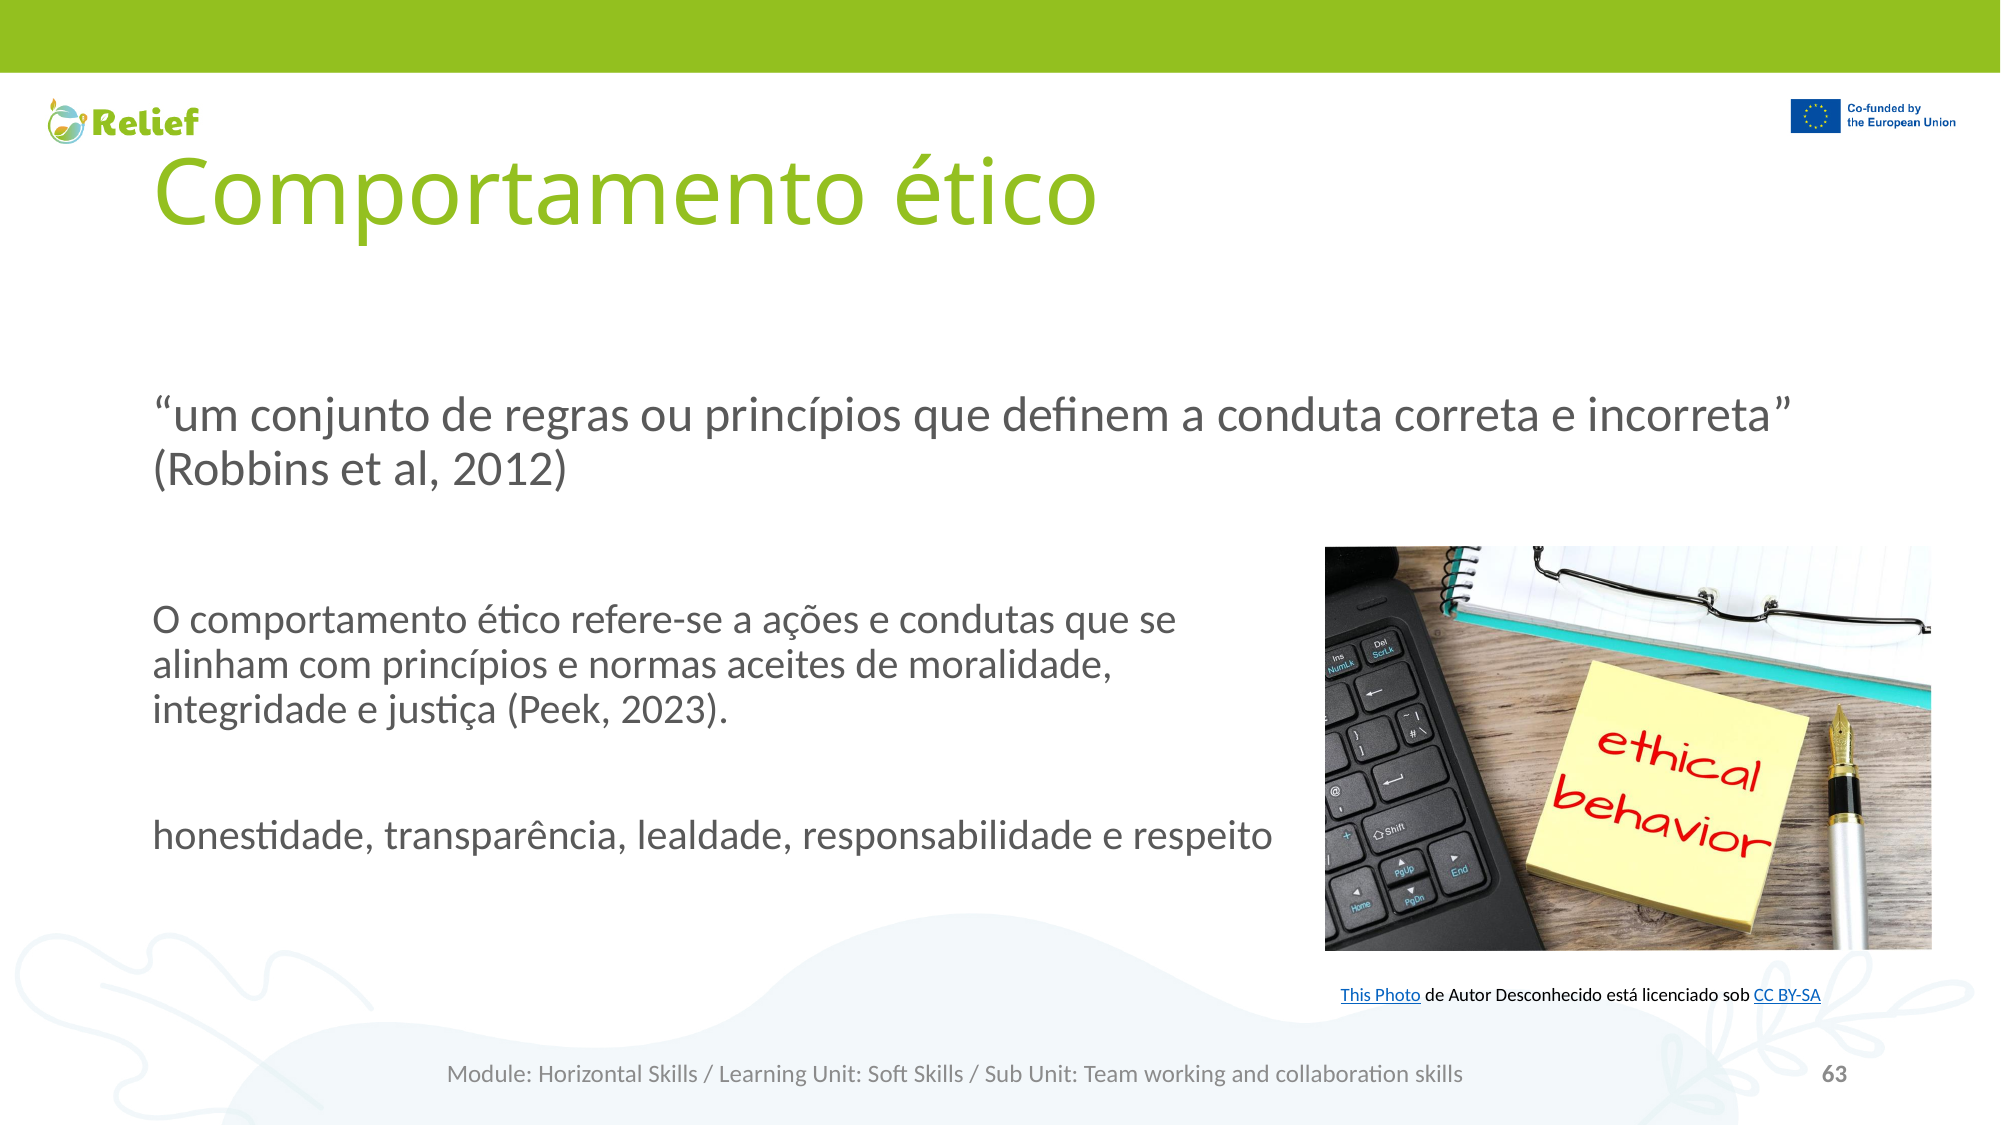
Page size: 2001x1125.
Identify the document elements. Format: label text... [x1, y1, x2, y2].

slide_number 63 [1787, 1042, 1863, 1103]
footer Module: Horizontal Skills / Learning Unit: Soft Skills / Sub Unit: Team working and collaboration skills [137, 1023, 1775, 1122]
text_box O comportamento ético refere-se a ações e condutas que se alinham com princípios e normas aceites de moralidade, integridade e justiça (Peek, 2023). honestidade, transparência, lealdade, responsabilidade e respeito [137, 521, 1295, 899]
text_box This Photo de Autor Desconhecido está licenciado sob CC BY-SA [1325, 975, 1932, 1013]
list “um conjunto de regras ou princípios que definem a conduta correta e incorreta” (Robbins et al, 2012) [137, 299, 1863, 563]
picture [0, 0, 2001, 1125]
title Comportamento ético [137, 111, 1863, 278]
